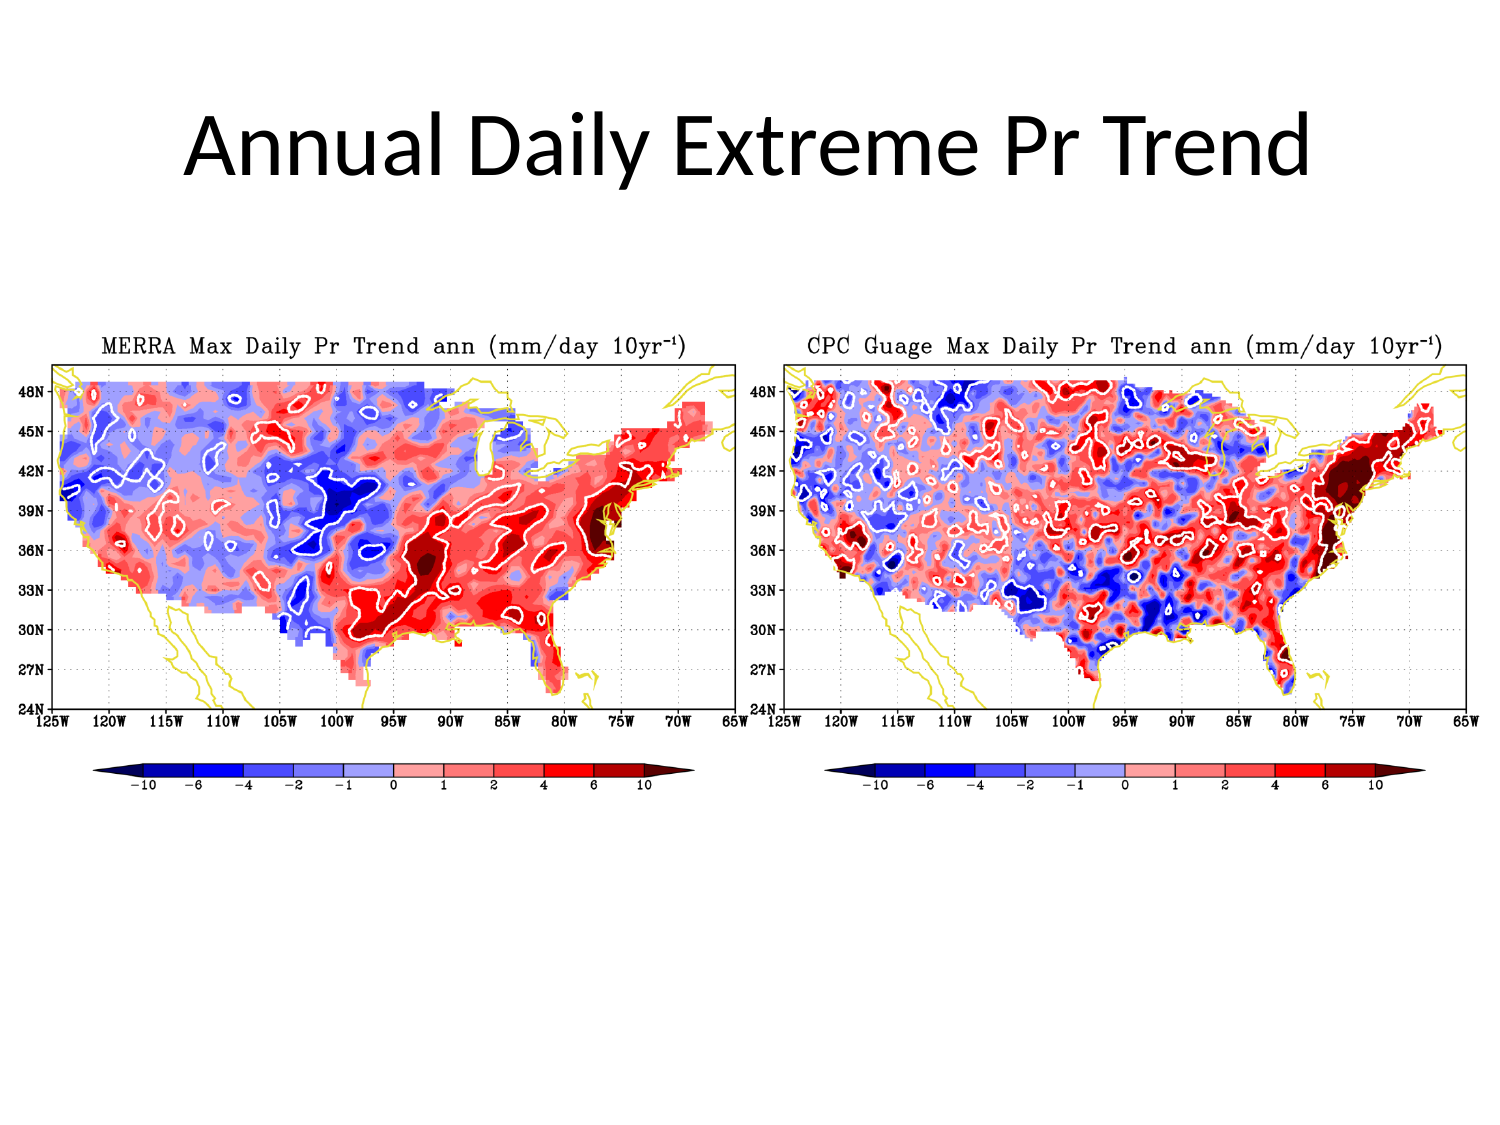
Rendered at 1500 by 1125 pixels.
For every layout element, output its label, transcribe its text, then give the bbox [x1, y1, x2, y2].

picture [18, 330, 1482, 794]
title Annual Daily Extreme Pr Trend [75, 45, 1425, 233]
